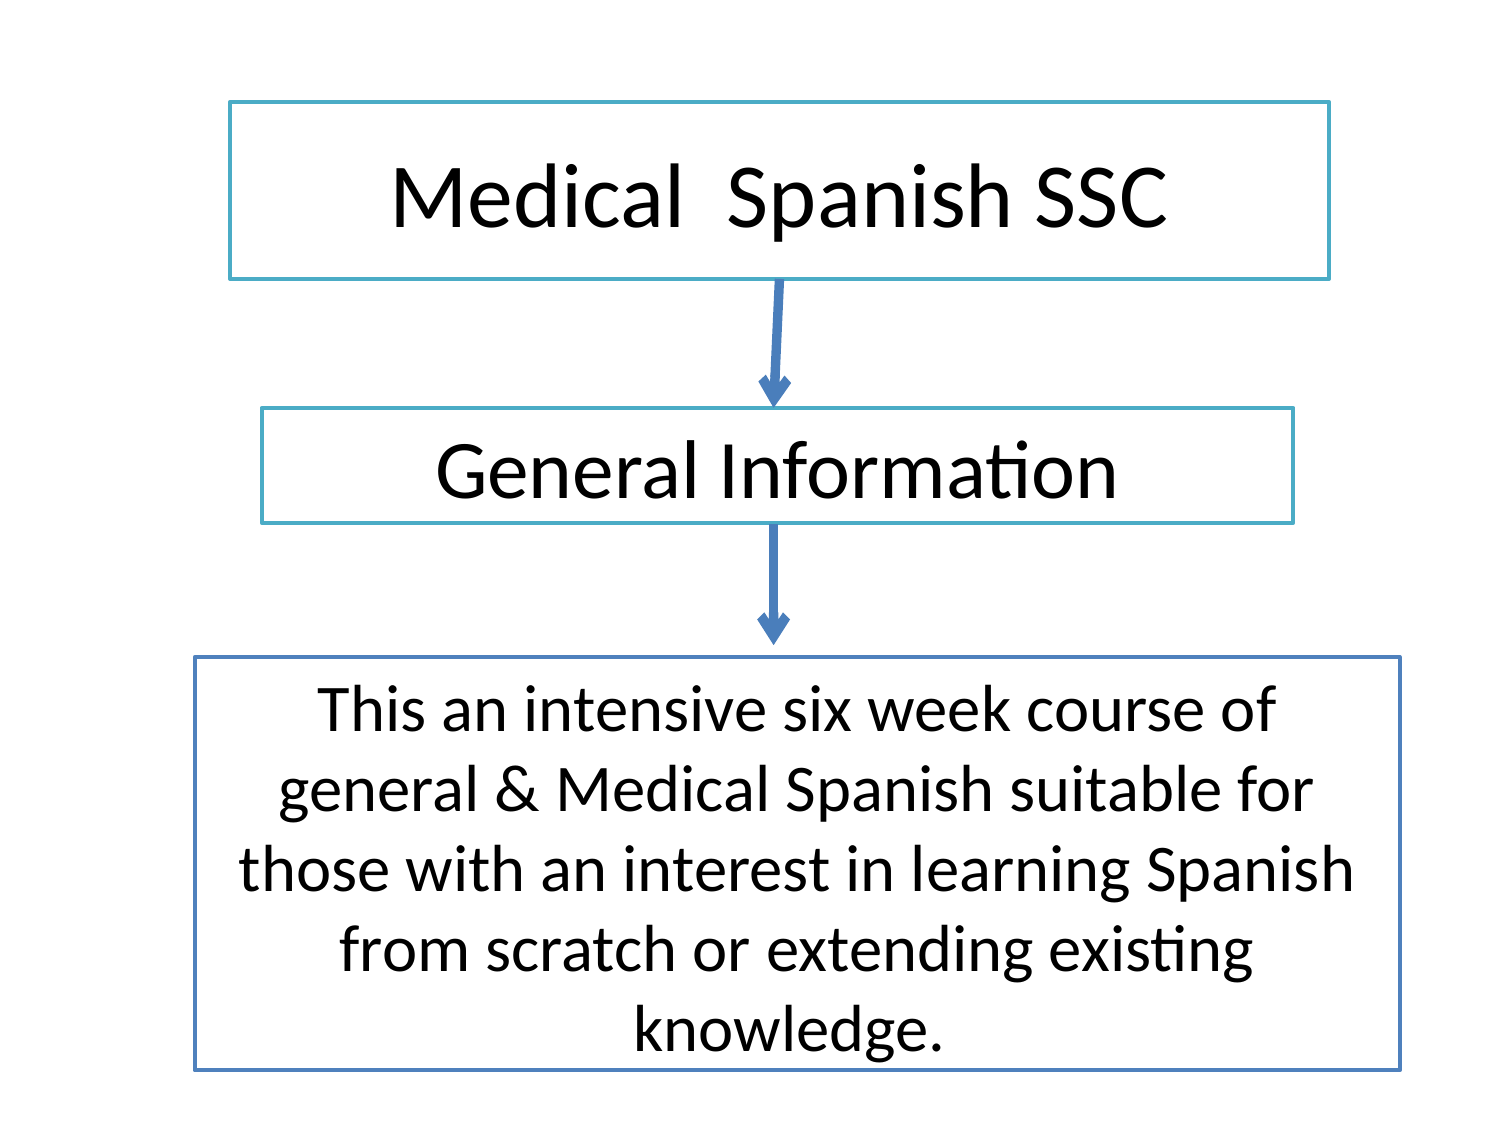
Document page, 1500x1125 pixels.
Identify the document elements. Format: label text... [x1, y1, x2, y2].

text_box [773, 278, 780, 409]
text_box General Information [260, 406, 1295, 525]
title Medical Spanish SSC [228, 100, 1331, 281]
subtitle This an intensive six week course of general & Medical Spanish suitable for those with an interest in learning Spanish from scratch or extending existing knowledge. [193, 655, 1402, 1072]
